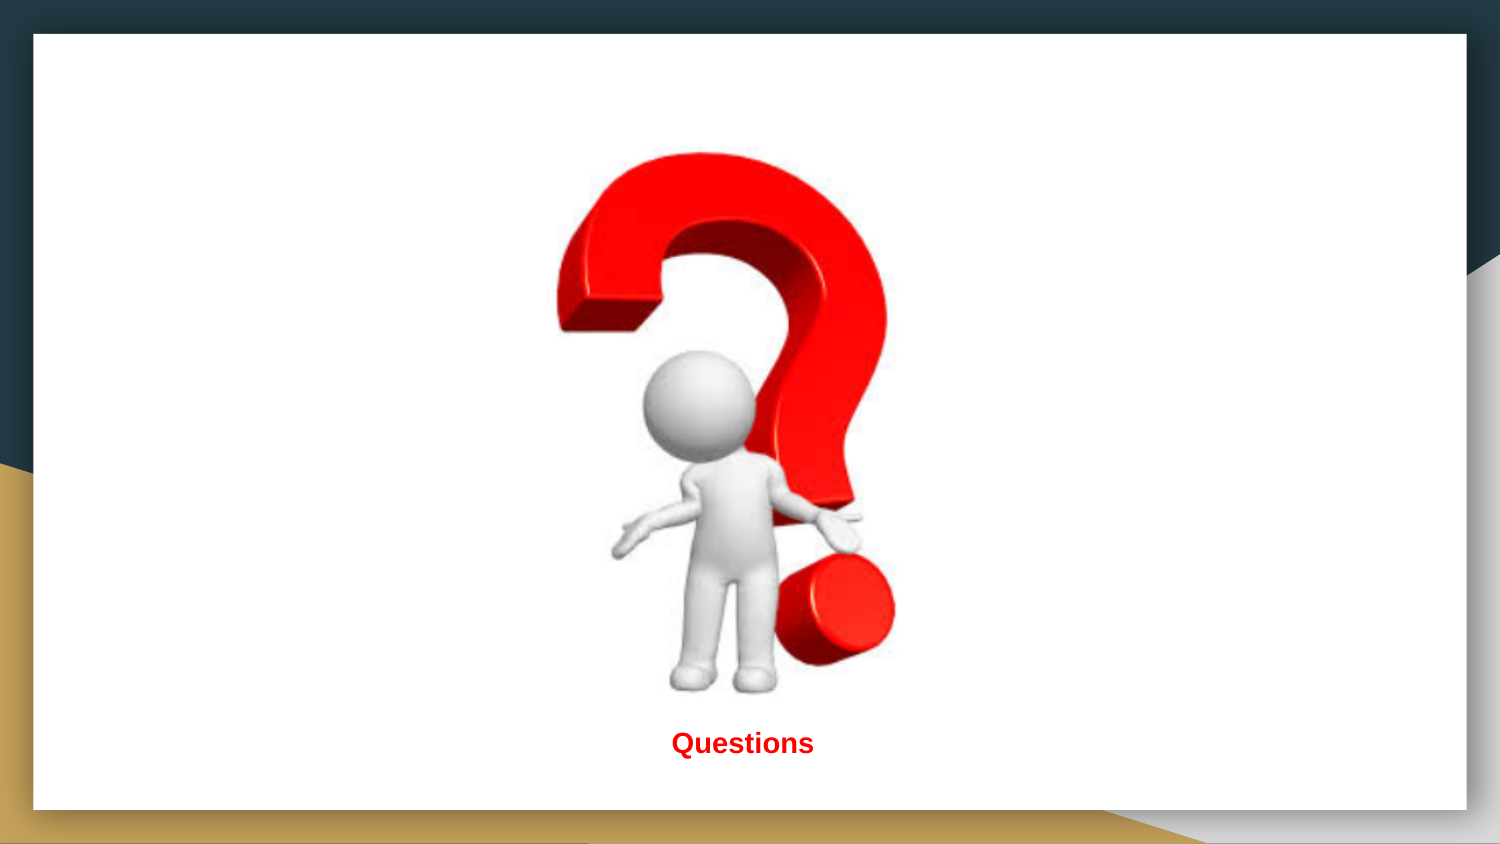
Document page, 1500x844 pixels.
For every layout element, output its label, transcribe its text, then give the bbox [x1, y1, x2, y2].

picture [543, 146, 909, 698]
text_box Questions [656, 709, 846, 780]
